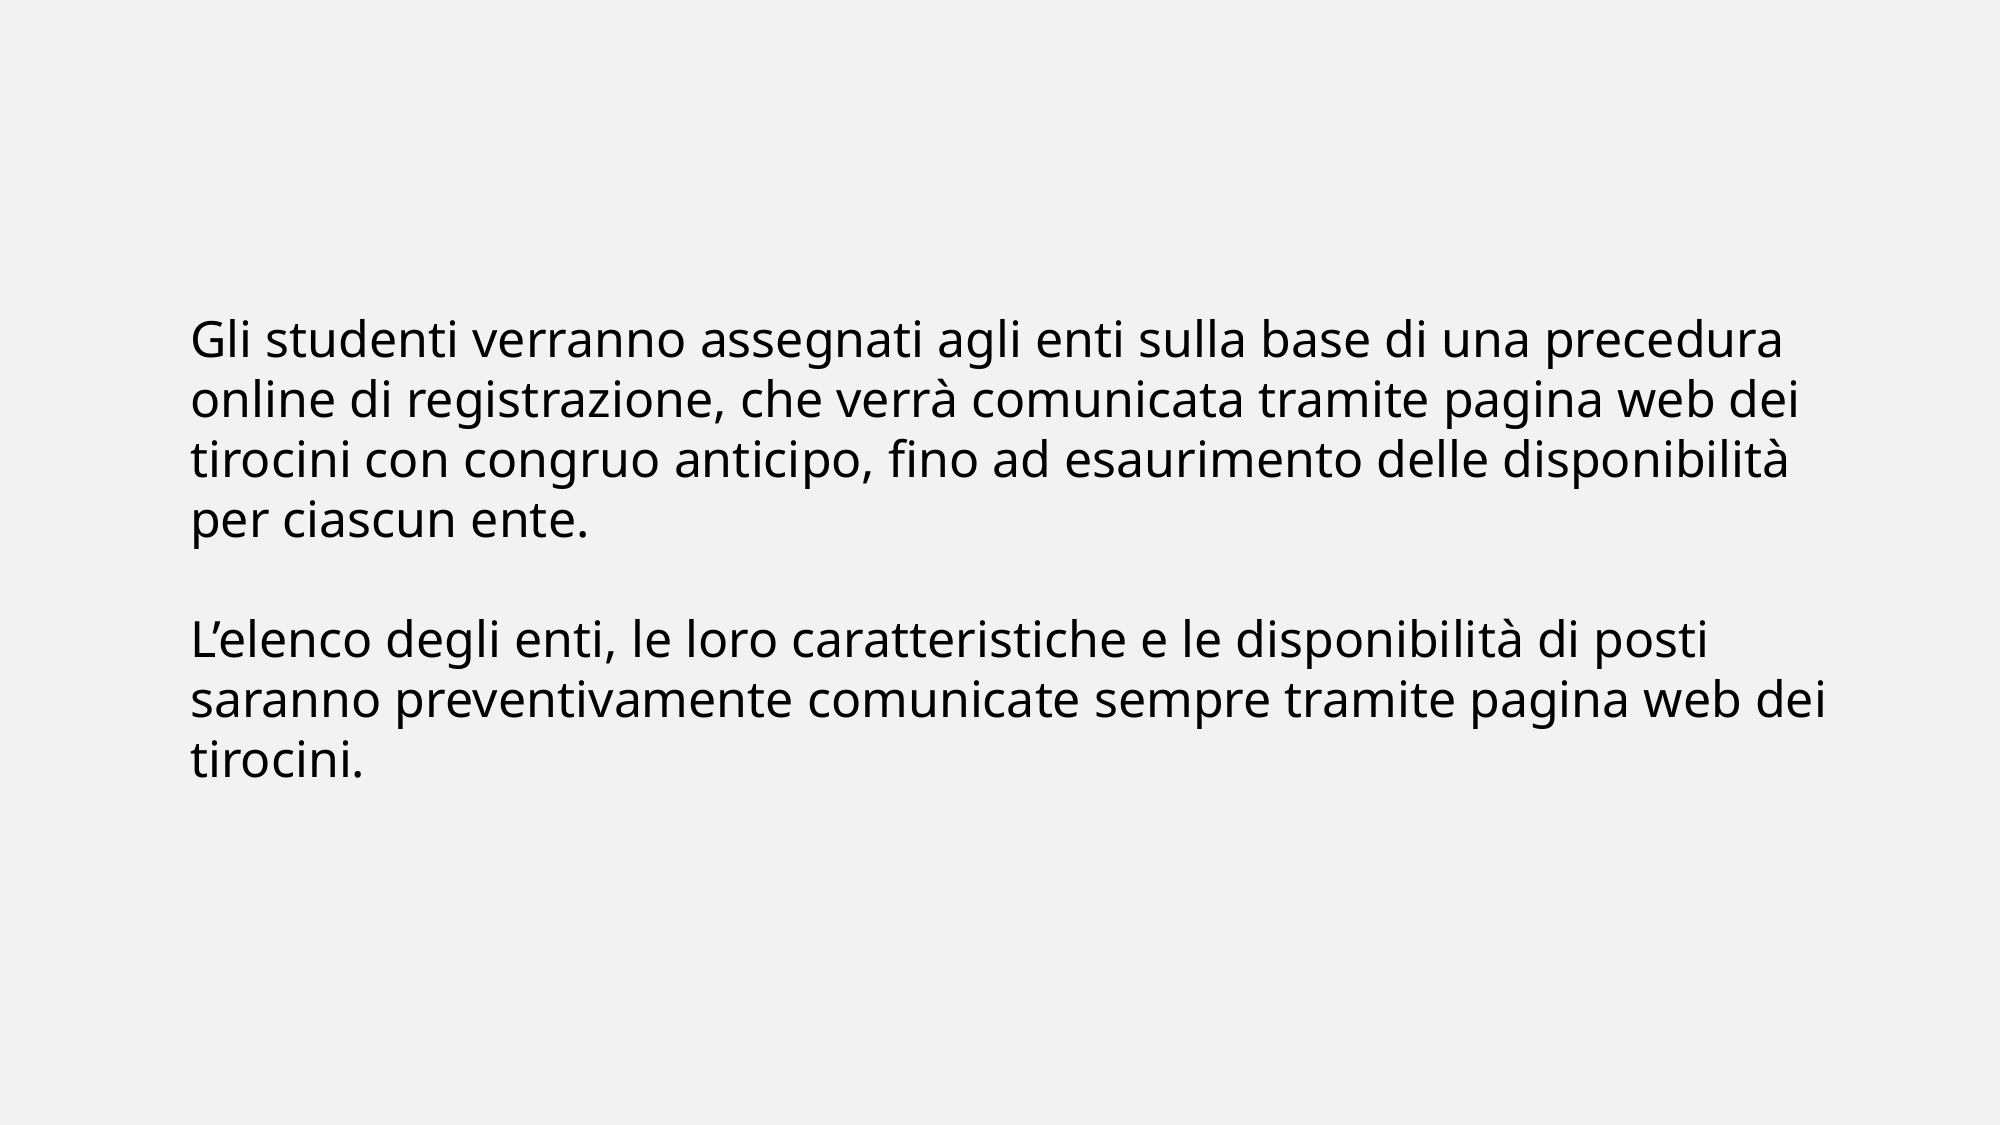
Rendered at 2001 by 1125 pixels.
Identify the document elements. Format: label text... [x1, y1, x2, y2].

text_box Gli studenti verranno assegnati agli enti sulla base di una precedura online di registrazione, che verrà comunicata tramite pagina web dei tirocini con congruo anticipo, fino ad esaurimento delle disponibilità per ciascun ente. L’elenco degli enti, le loro caratteristiche e le disponibilità di posti saranno preventivamente comunicate sempre tramite pagina web dei tirocini. [175, 300, 1877, 796]
